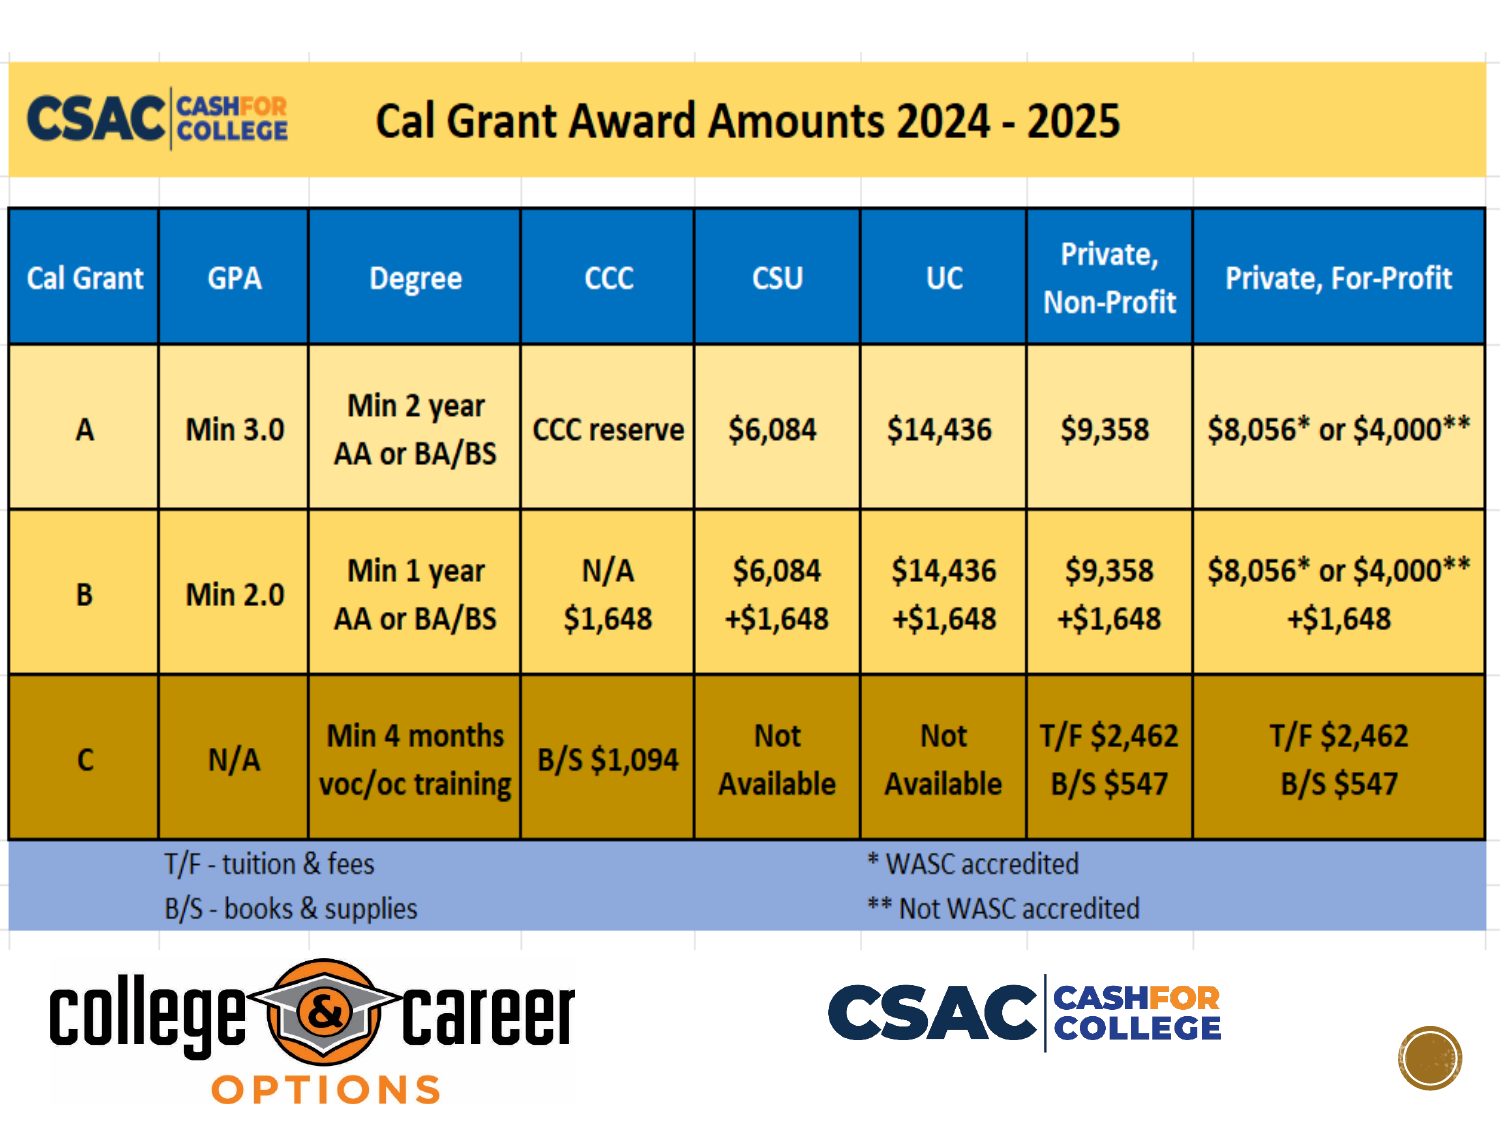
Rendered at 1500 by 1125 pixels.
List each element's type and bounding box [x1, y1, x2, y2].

picture [0, 52, 1500, 950]
picture [800, 952, 1250, 1072]
picture [50, 958, 575, 1104]
